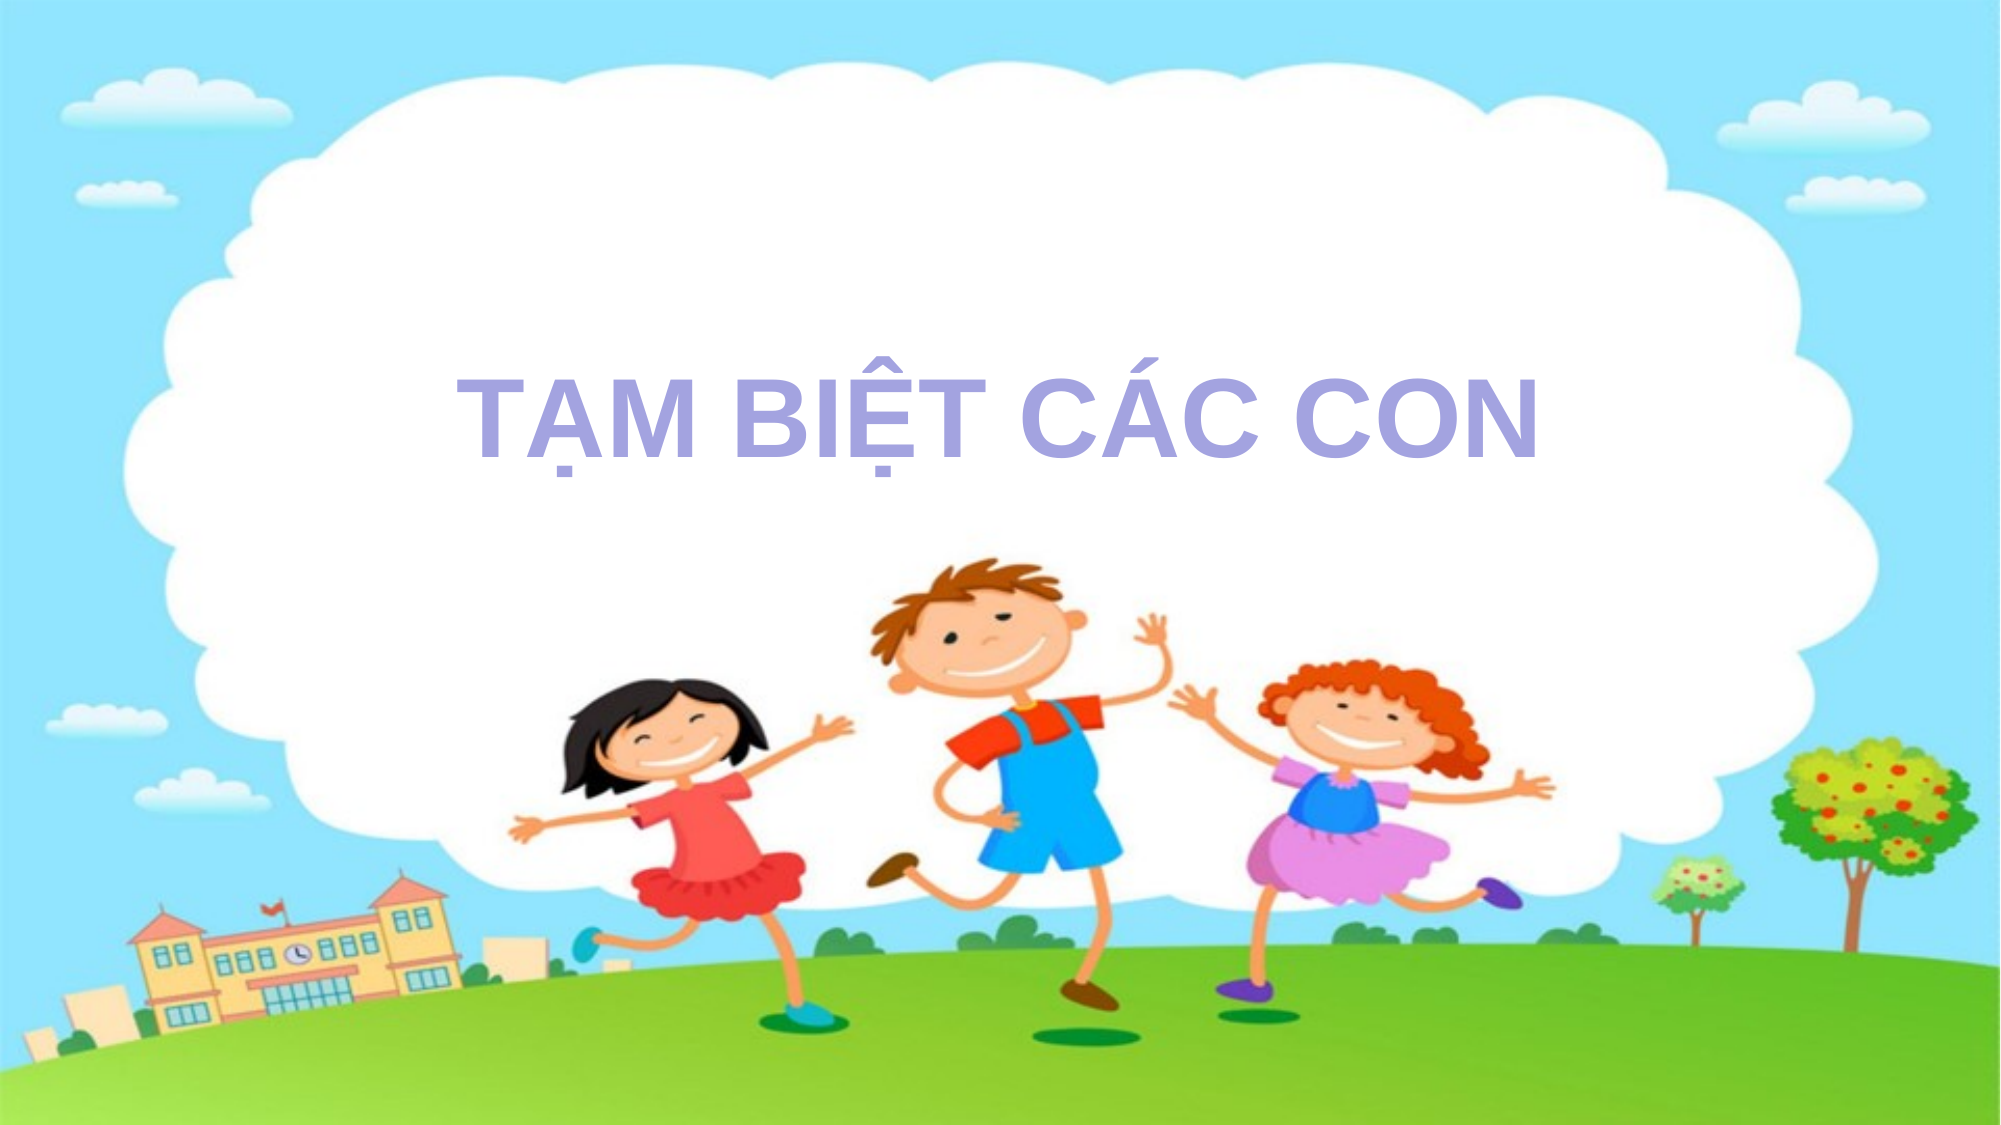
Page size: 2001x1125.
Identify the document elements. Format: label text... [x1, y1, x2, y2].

picture [0, 0, 2001, 1125]
text_box TẠM BIỆT CÁC CON [441, 337, 1559, 488]
